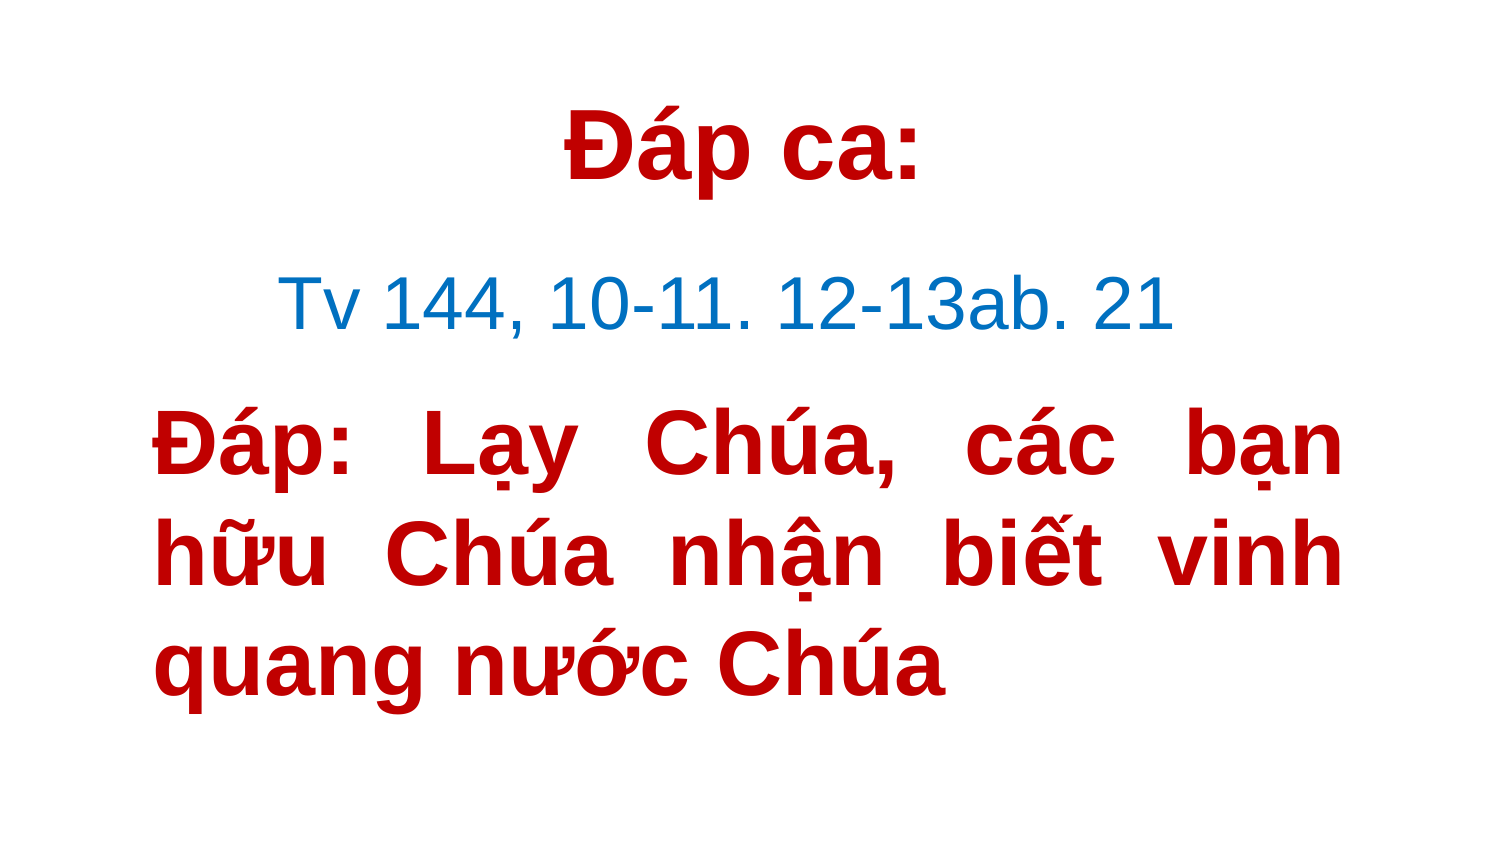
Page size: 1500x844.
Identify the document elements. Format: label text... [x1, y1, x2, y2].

text_box Tv 144, 10-11. 12-13ab. 21 [262, 246, 1197, 352]
title Ðáp: Lạy Chúa, các bạn hữu Chúa nhận biết vinh quang nước Chúa [137, 362, 1363, 735]
text_box Đáp ca: [549, 71, 988, 207]
